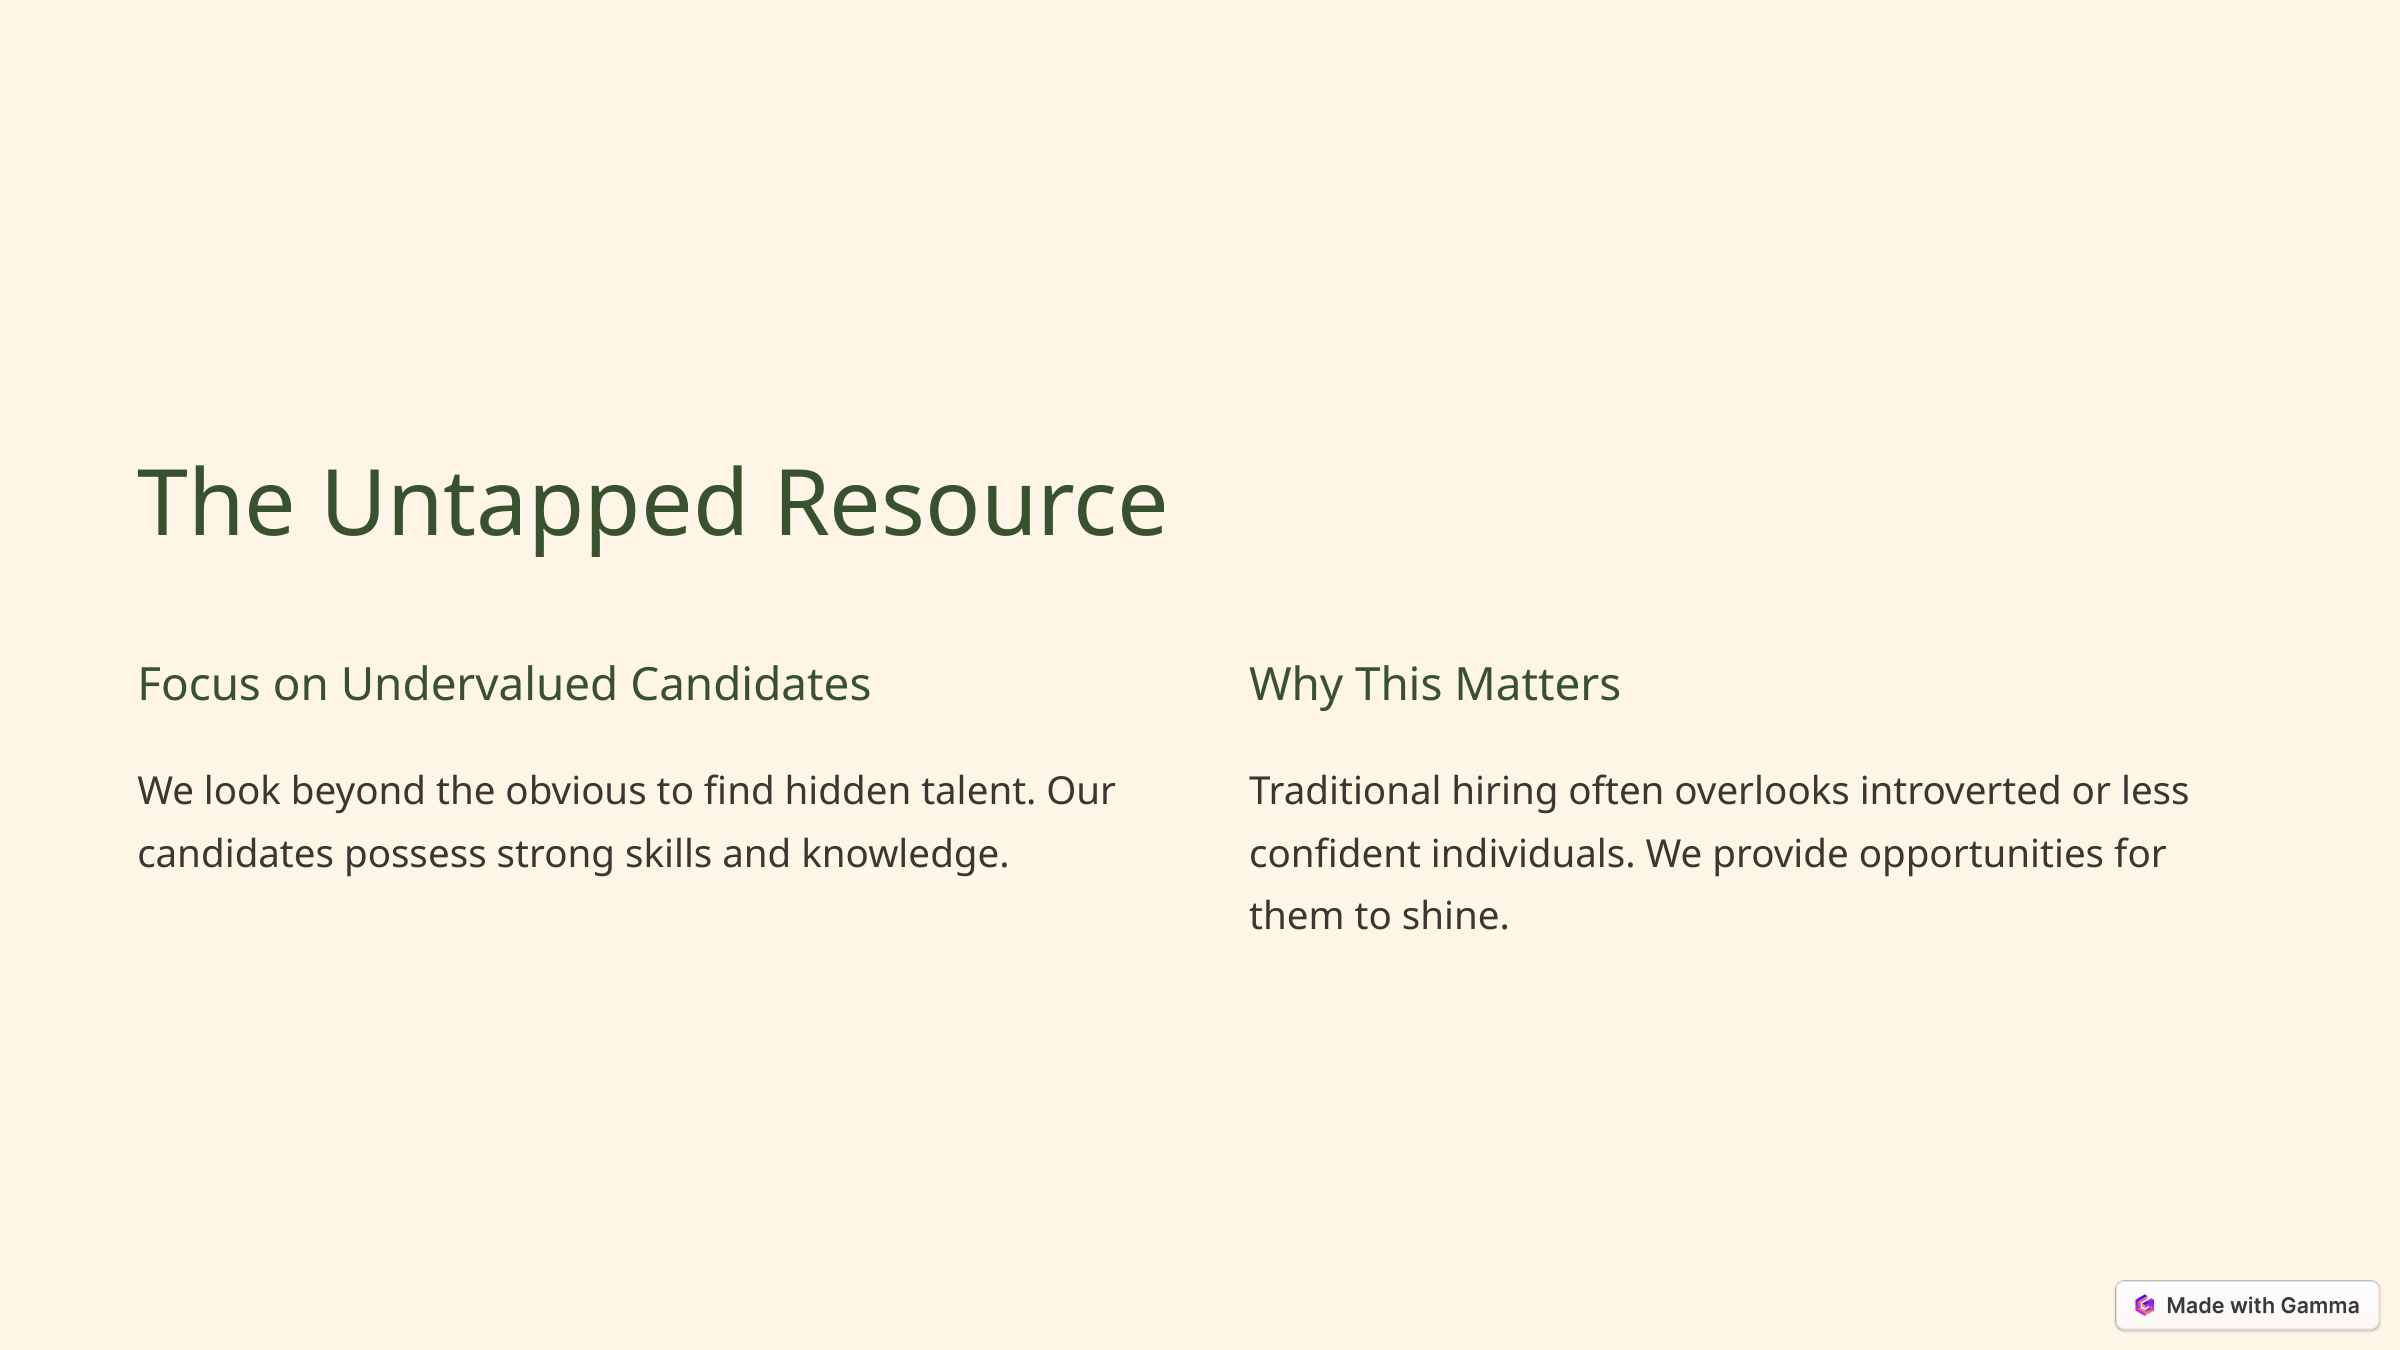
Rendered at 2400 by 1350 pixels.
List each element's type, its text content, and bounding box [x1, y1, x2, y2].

picture [2106, 1271, 2389, 1339]
text_box Why This Matters [1249, 652, 1712, 711]
text_box We look beyond the obvious to find hidden talent. Our candidates possess strong skills and knowledge. [137, 749, 1152, 876]
text_box Traditional hiring often overlooks introverted or less confident individuals. We provide opportunities for them to shine. [1249, 749, 2264, 876]
text_box Focus on Undervalued Candidates [137, 652, 869, 711]
text_box The Untapped Resource [137, 439, 1172, 555]
